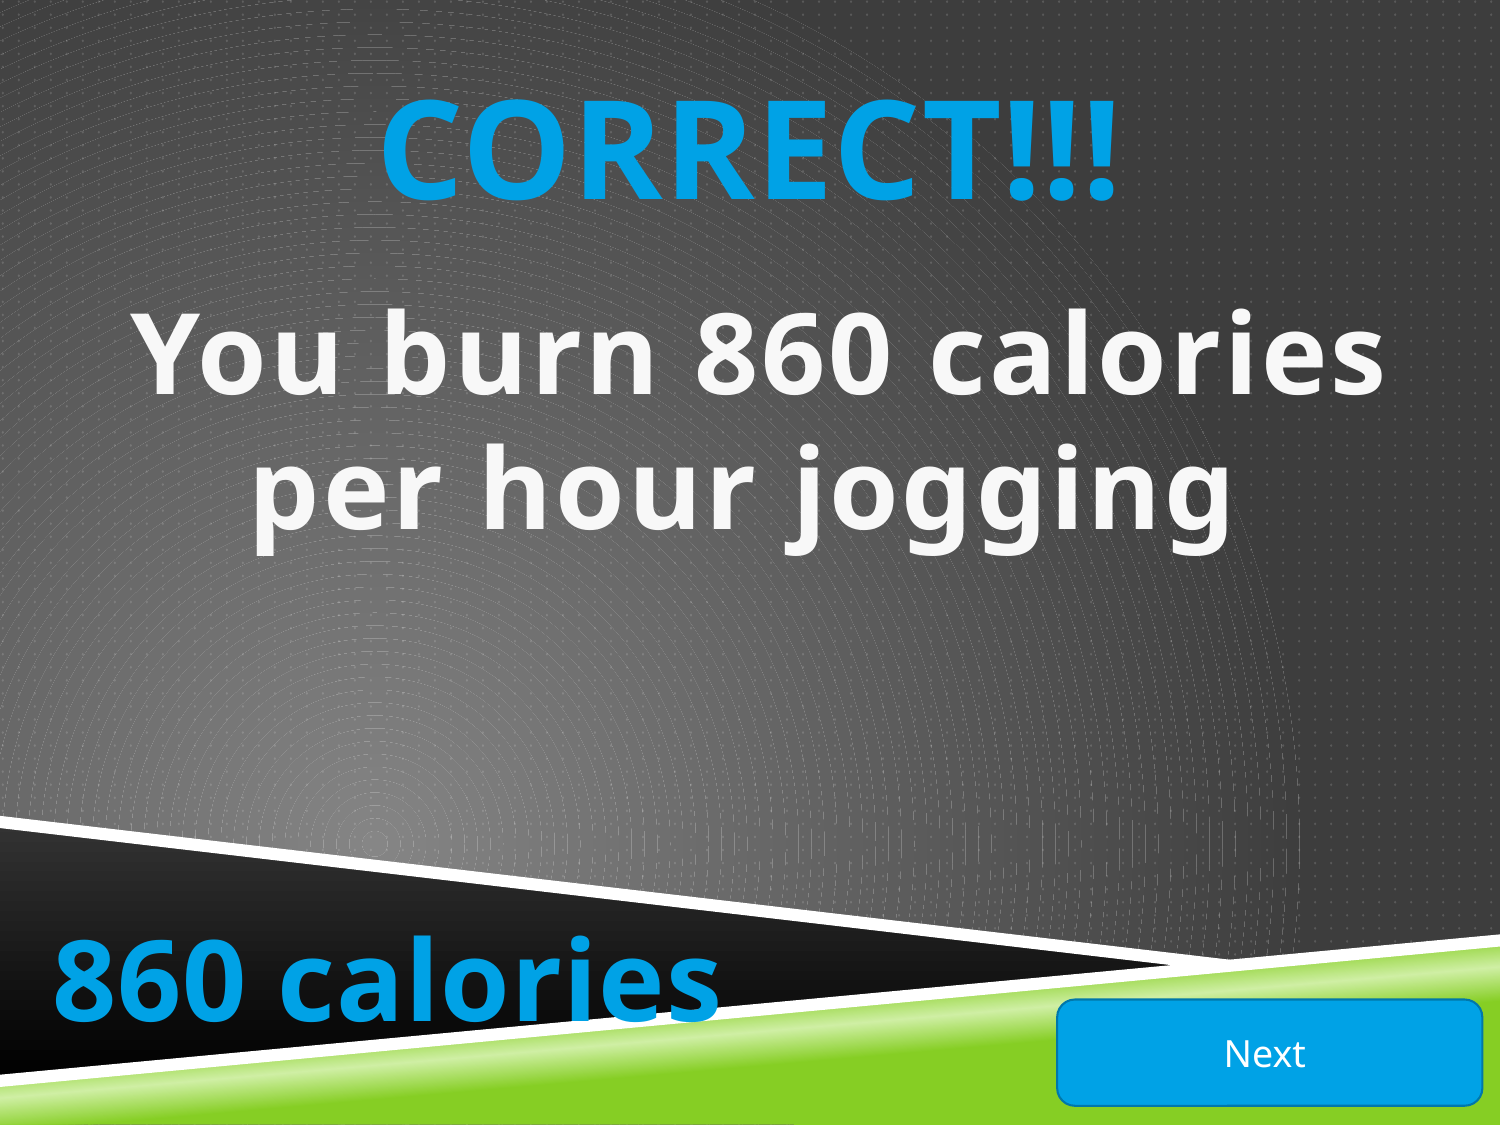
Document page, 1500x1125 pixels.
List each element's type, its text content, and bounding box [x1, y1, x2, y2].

text_box 860 calories [37, 901, 739, 1052]
text_box You burn 860 calories per hour jogging [115, 274, 1405, 560]
text_box Next [1056, 998, 1484, 1107]
text_box CORRECT!!! [361, 54, 1139, 235]
